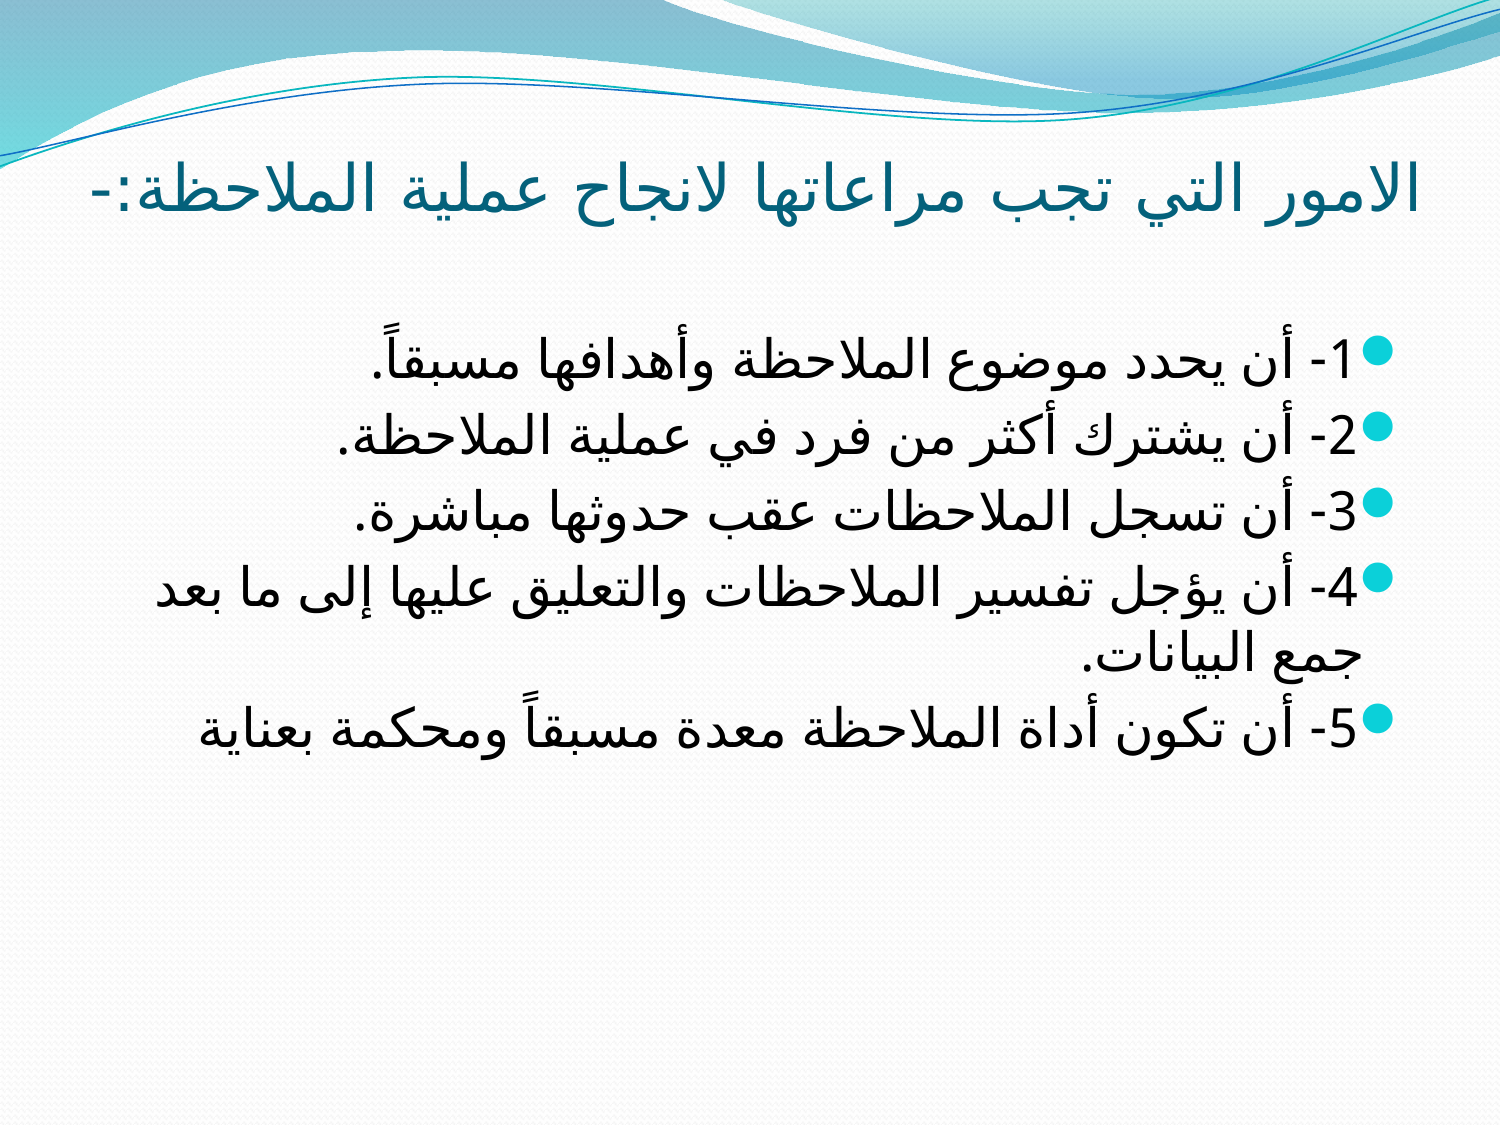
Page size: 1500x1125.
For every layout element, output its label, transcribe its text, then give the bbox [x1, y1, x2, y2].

list 1- أن يحدد موضوع الملاحظة وأهدافها مسبقاً. 2- أن يشترك أكثر من فرد في عملية الملاحظة. 3- أن تسجل الملاحظات عقب حدوثها مباشرة. 4- أن يؤجل تفسير الملاحظات والتعليق عليها إلى ما بعد جمع البيانات. 5- أن تكون أداة الملاحظة معدة مسبقاً ومحكمة بعناية [75, 317, 1425, 1038]
title الامور التي تجب مراعاتها لانجاح عملية الملاحظة:- [75, 115, 1425, 303]
